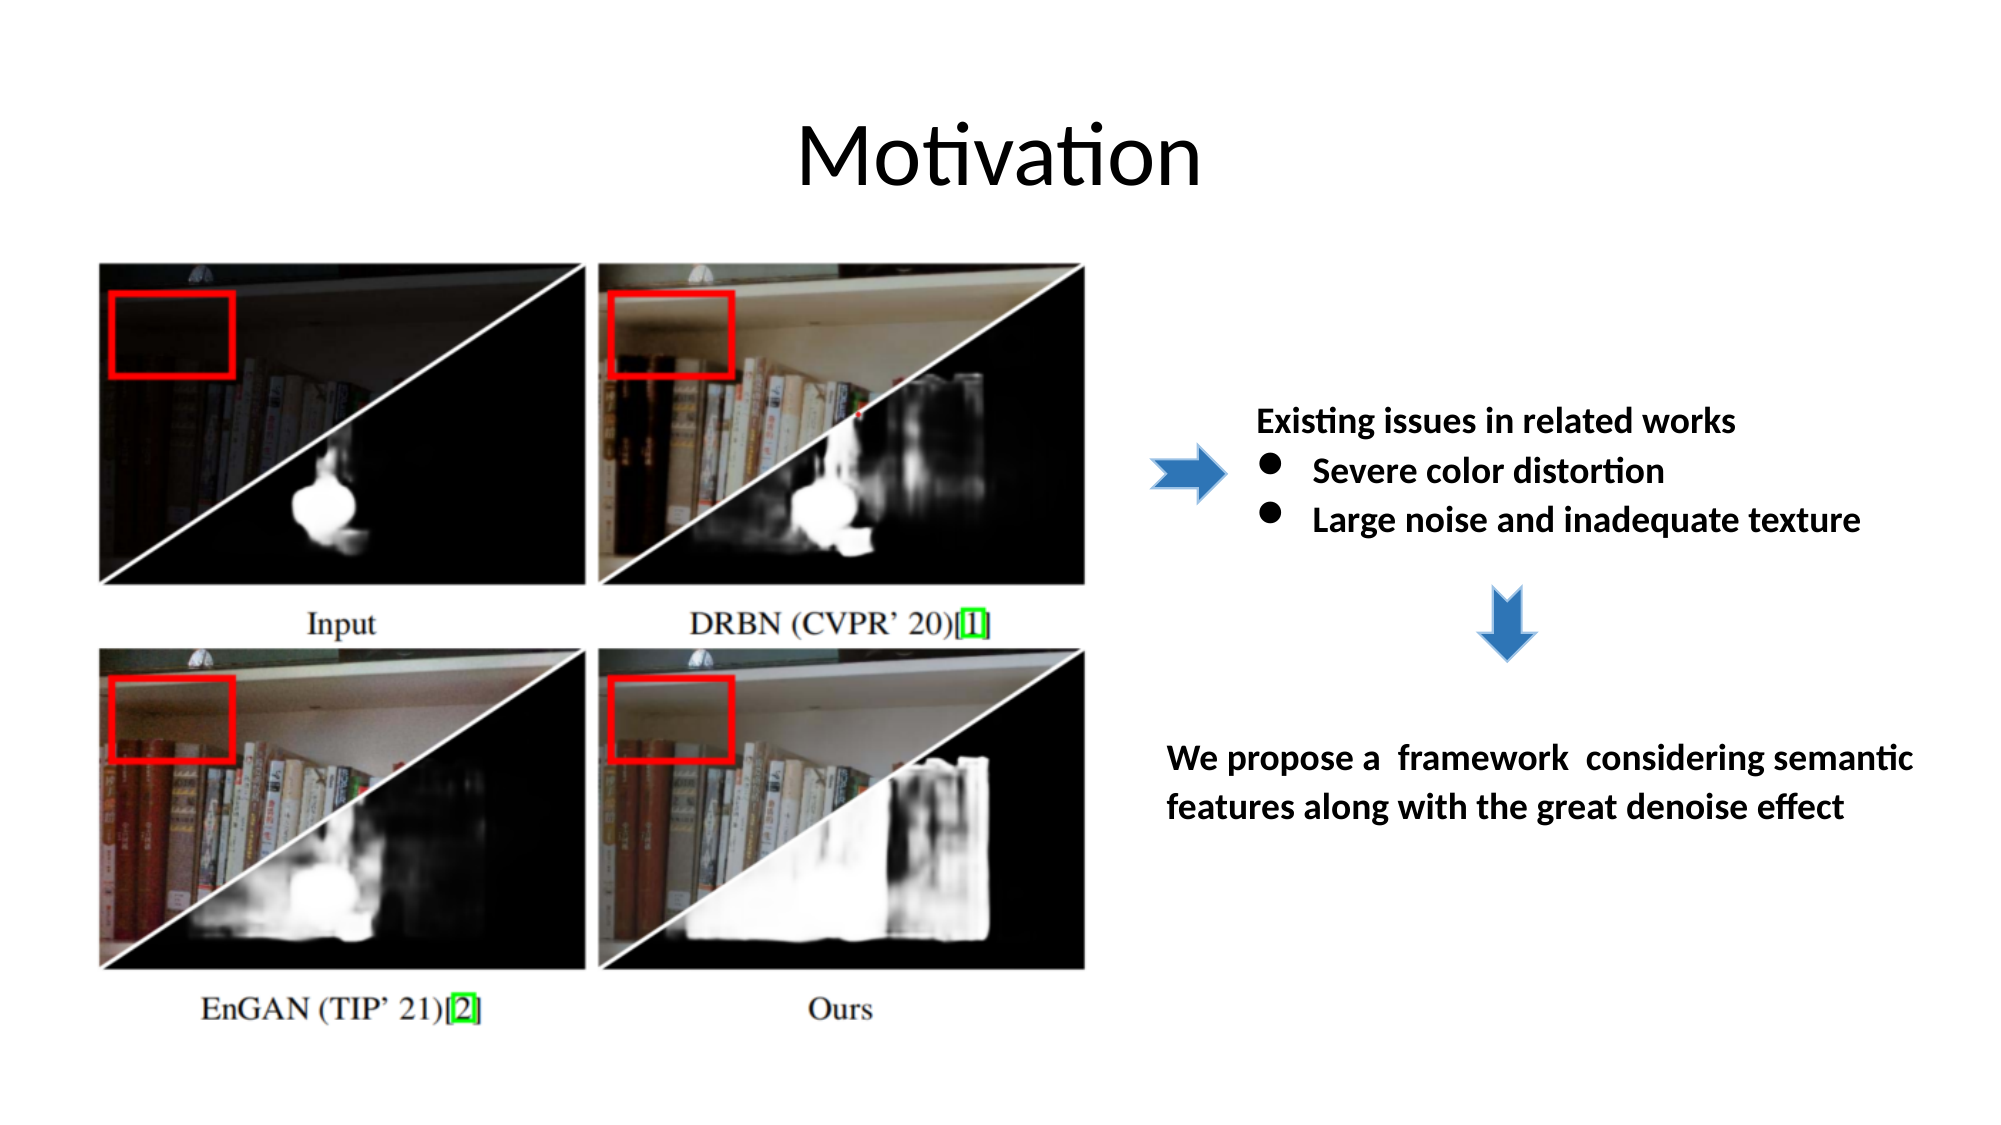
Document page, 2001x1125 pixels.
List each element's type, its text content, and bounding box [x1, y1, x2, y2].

text_box Existing issues in related works Severe color distortion Large noise and inadequate texture [1241, 384, 1895, 548]
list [24, 224, 1152, 1052]
text_box [1152, 442, 1229, 506]
title Motivation [137, 59, 1863, 252]
text_box We propose a framework considering semantic features along with the great denoise effect [1152, 720, 1931, 835]
text_box [1475, 584, 1539, 664]
